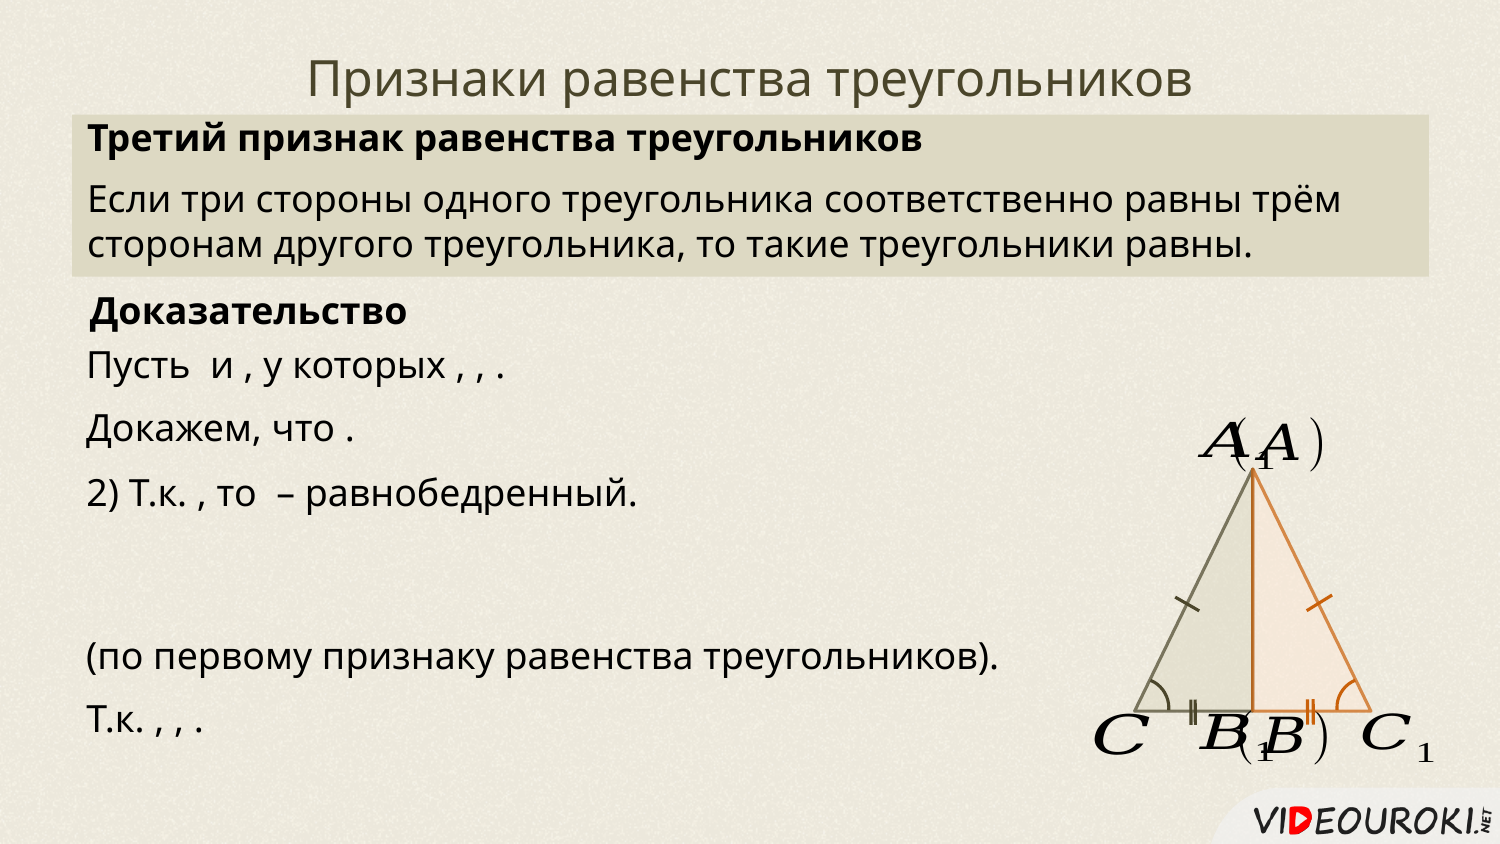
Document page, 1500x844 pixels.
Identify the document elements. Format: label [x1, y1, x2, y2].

text_box [1190, 699, 1196, 726]
text_box [1210, 787, 1500, 844]
picture [0, 0, 1500, 844]
text_box [1174, 596, 1200, 612]
text_box [1306, 594, 1333, 611]
text_box [1091, 413, 1437, 769]
text_box [1307, 698, 1314, 725]
